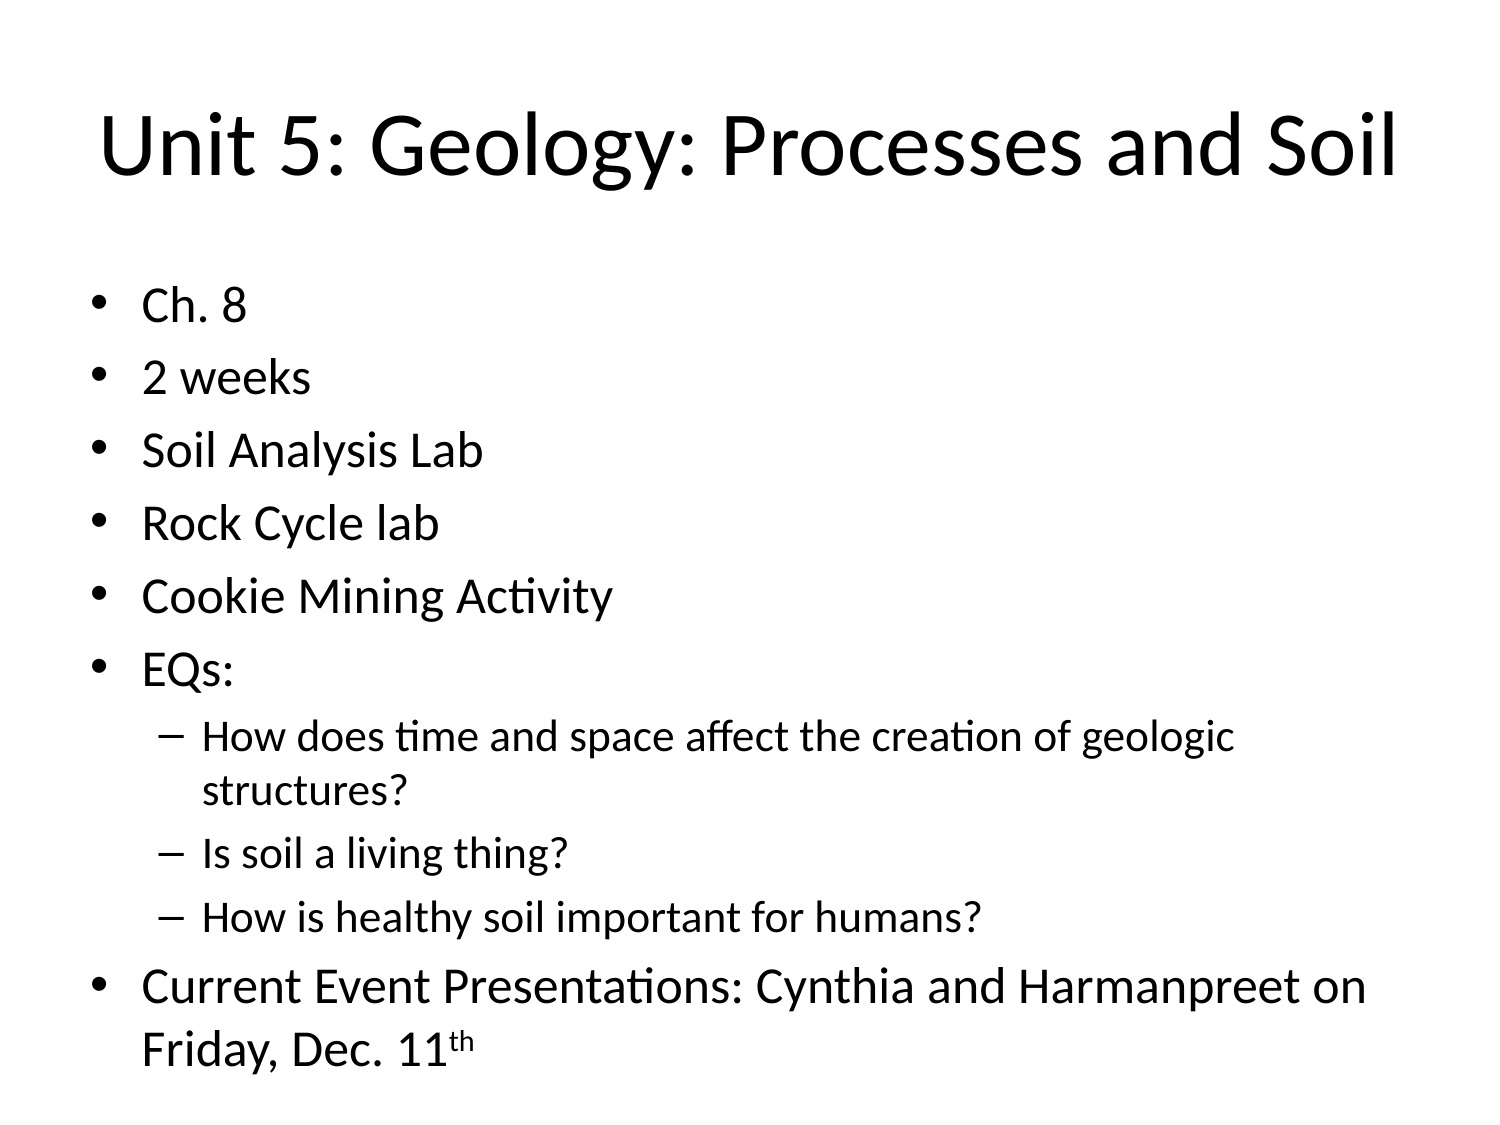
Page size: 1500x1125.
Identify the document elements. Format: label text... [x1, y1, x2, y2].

list Ch. 8 2 weeks Soil Analysis Lab Rock Cycle lab Cookie Mining Activity EQs: How does time and space affect the creation of geologic structures? Is soil a living thing? How is healthy soil important for humans? Current Event Presentations: Cynthia and Harmanpreet on Friday, Dec. 11th [75, 262, 1451, 1094]
title Unit 5: Geology: Processes and Soil [75, 45, 1425, 233]
